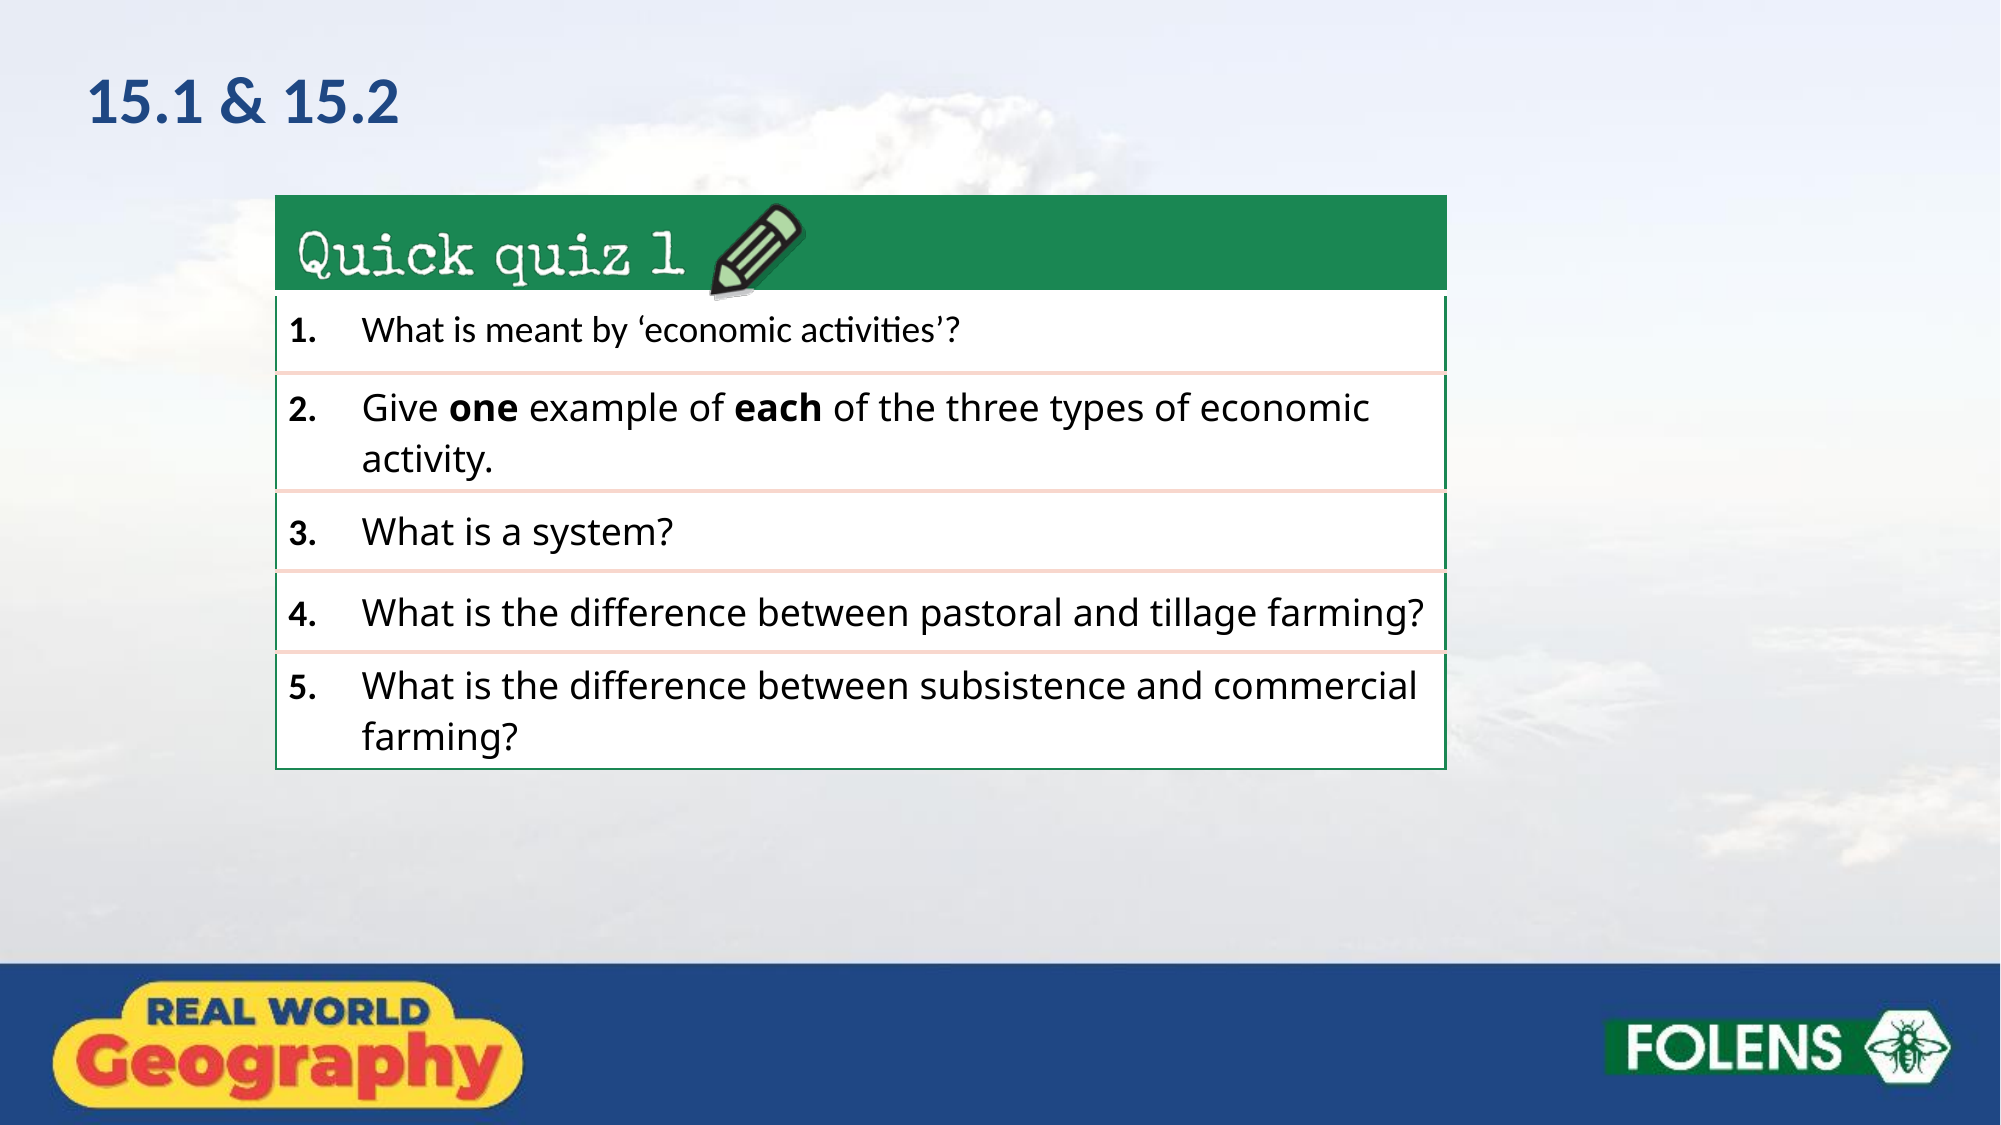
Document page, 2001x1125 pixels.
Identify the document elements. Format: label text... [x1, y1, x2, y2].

table_cell 3. What is a system? [277, 493, 1444, 569]
picture [0, 0, 2001, 1125]
table_cell 1. What is meant by ‘economic activities’? [277, 296, 1444, 371]
table_cell 4. What is the difference between pastoral and tillage farming? [277, 573, 1444, 650]
table_header [277, 197, 1444, 290]
table_cell 2. Give one example of each of the three types of economic activity. [277, 375, 1444, 489]
table_cell 5. What is the difference between subsistence and commercial farming? [277, 654, 1444, 768]
text_box 15.1 & 15.2 [70, 59, 1796, 161]
